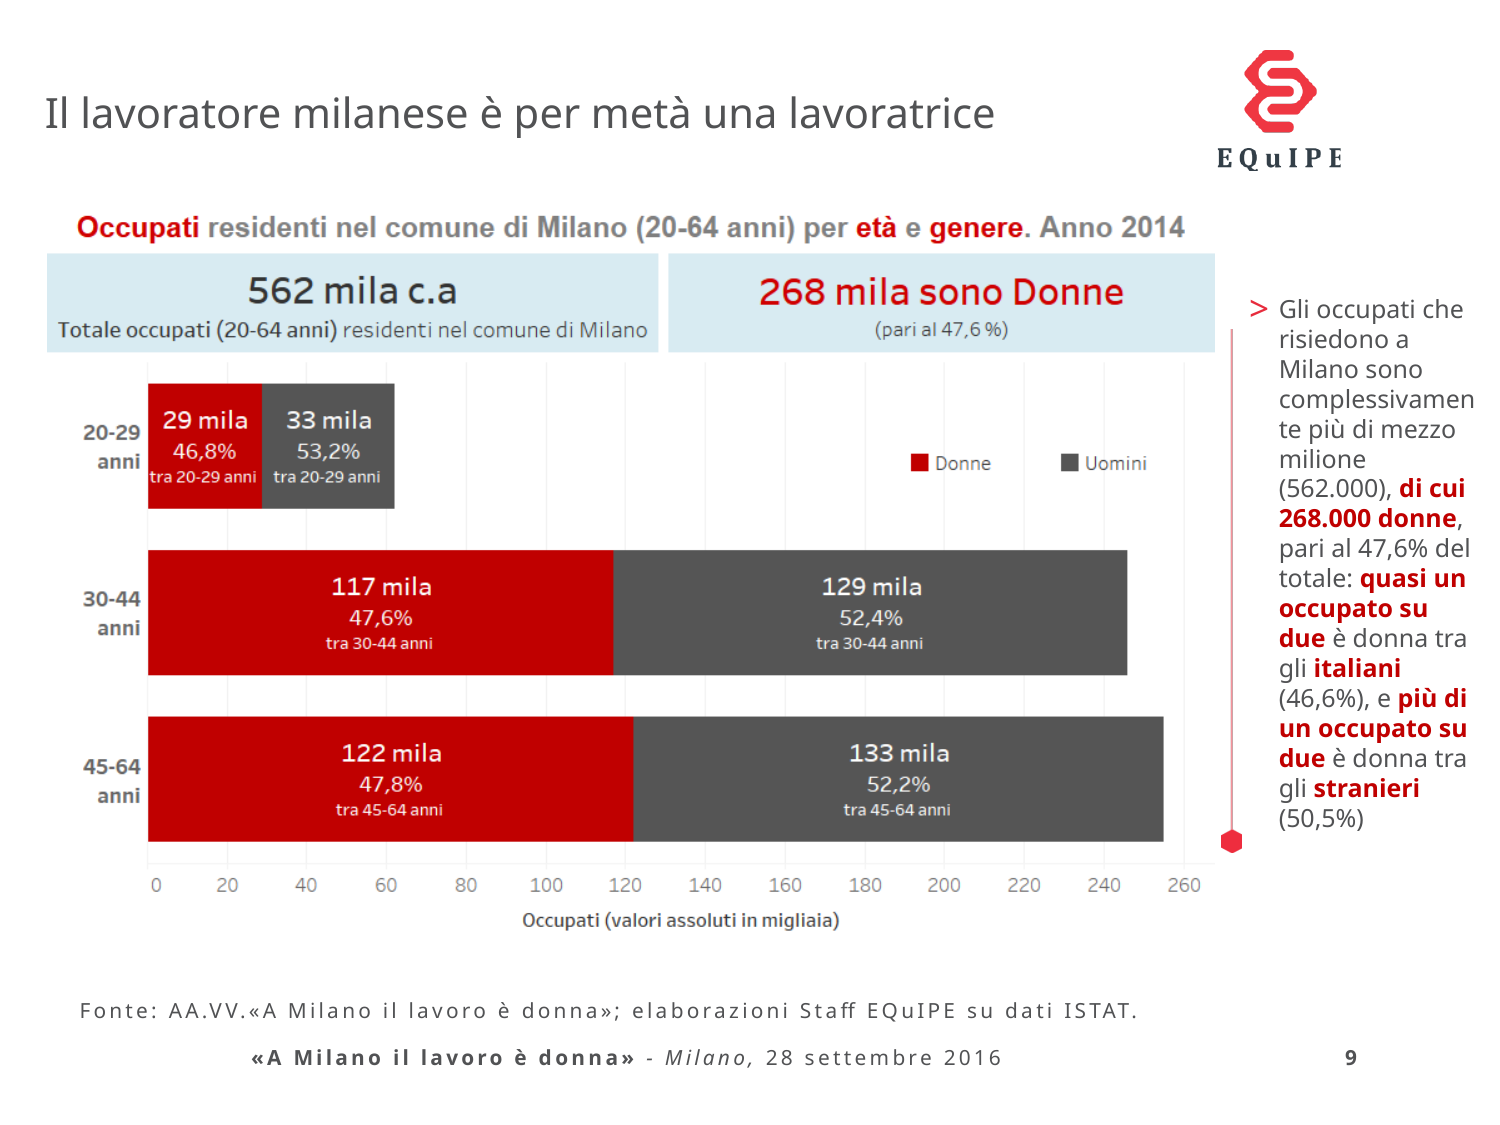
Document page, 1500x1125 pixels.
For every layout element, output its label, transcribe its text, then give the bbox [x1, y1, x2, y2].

list Il lavoratore milanese è per metà una lavoratrice [29, 79, 1223, 175]
slide_number «A Milano il lavoro è donna» - Milano, 28 settembre 2016 [230, 1037, 1022, 1098]
picture [46, 211, 1215, 942]
slide_number 9 [1022, 1049, 1372, 1098]
text_box Fonte: AA.VV.«A Milano il lavoro è donna»; elaborazioni Staff EQuIPE su dati ISTAT. [64, 990, 1375, 1049]
picture [1221, 329, 1242, 853]
text_box Gli occupati che risiedono a Milano sono complessivamente più di mezzo milione (562.000), di cui 268.000 donne, pari al 47,6% del totale: quasi un occupato su due è donna tra gli italiani (46,6%), e più di un occupato su due è donna tra gli stranieri (50,5%) [1234, 286, 1494, 405]
